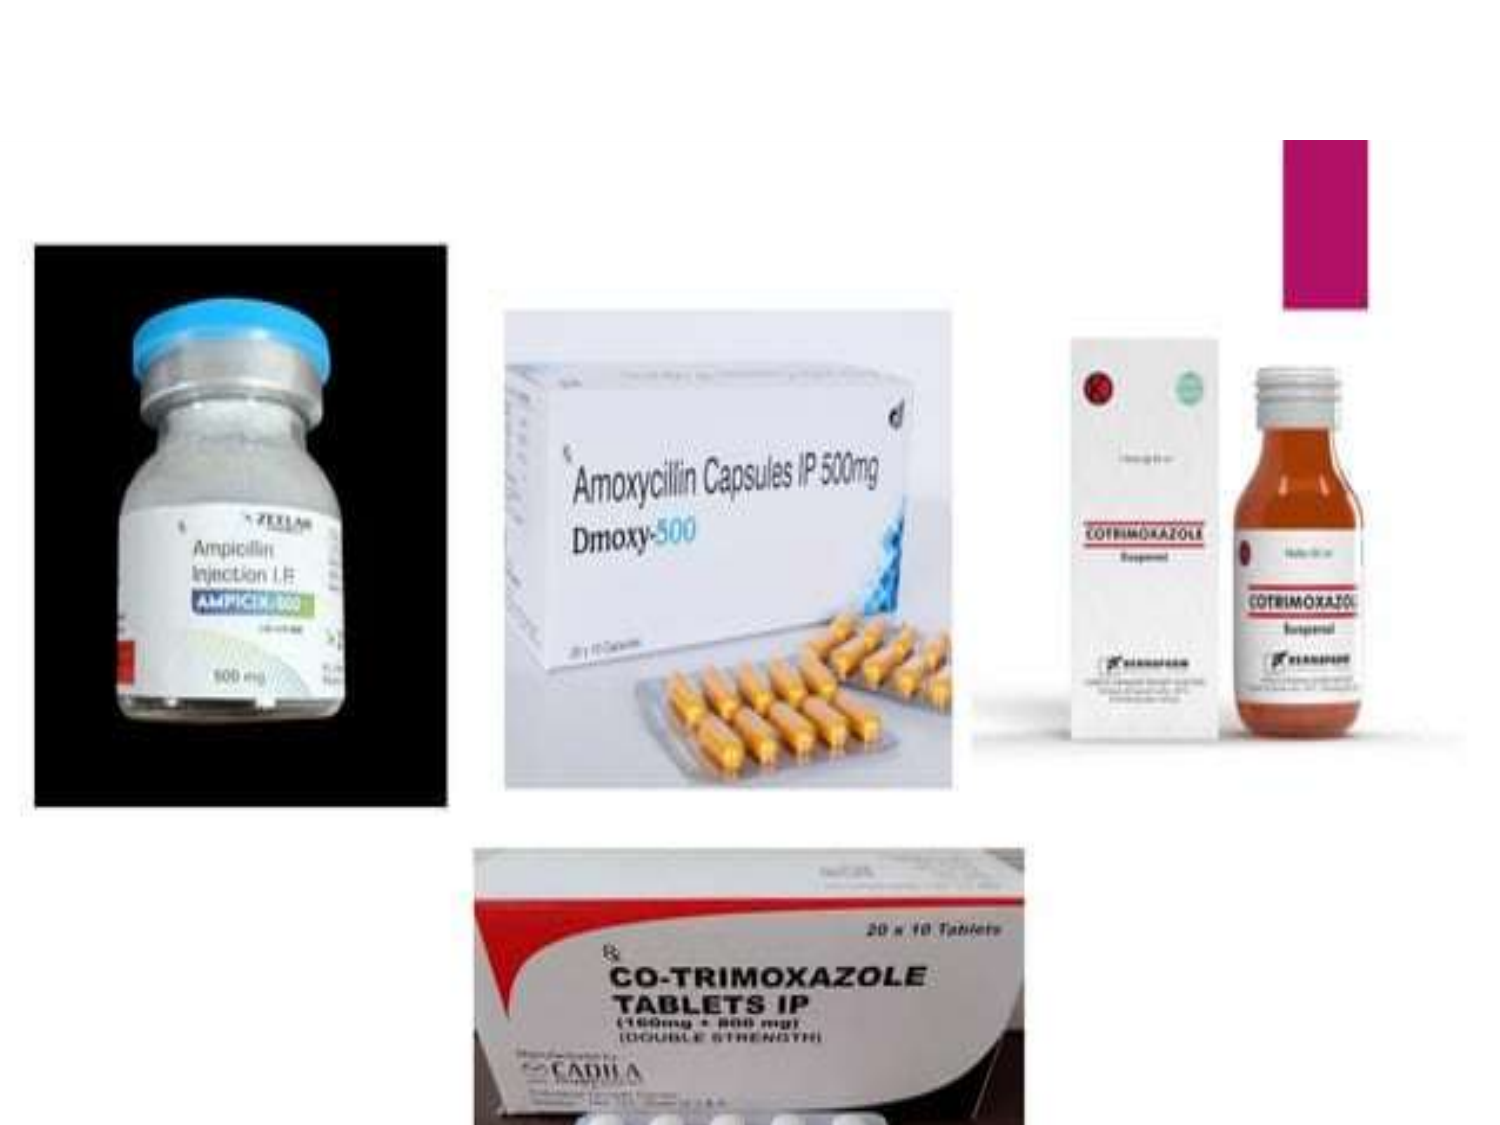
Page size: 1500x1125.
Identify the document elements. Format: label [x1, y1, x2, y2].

picture [0, 139, 1500, 1125]
